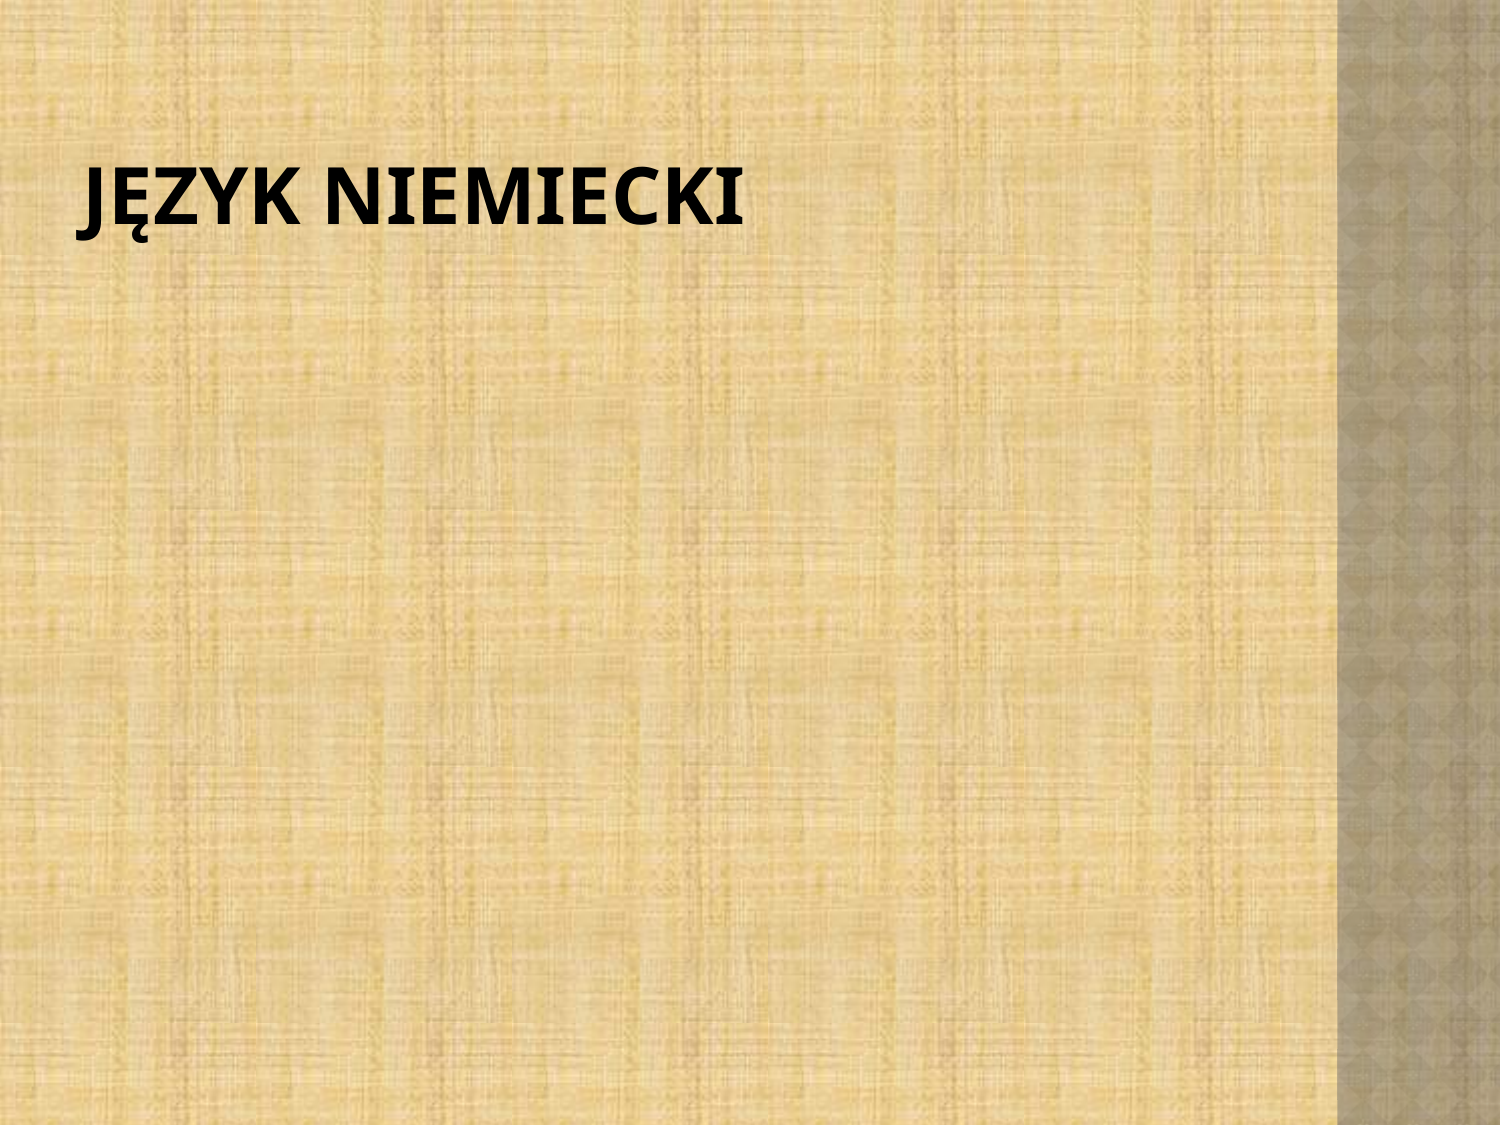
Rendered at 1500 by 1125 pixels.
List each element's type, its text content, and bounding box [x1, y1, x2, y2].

picture [0, 0, 1500, 1125]
title Język niemiecki [75, 52, 1263, 241]
